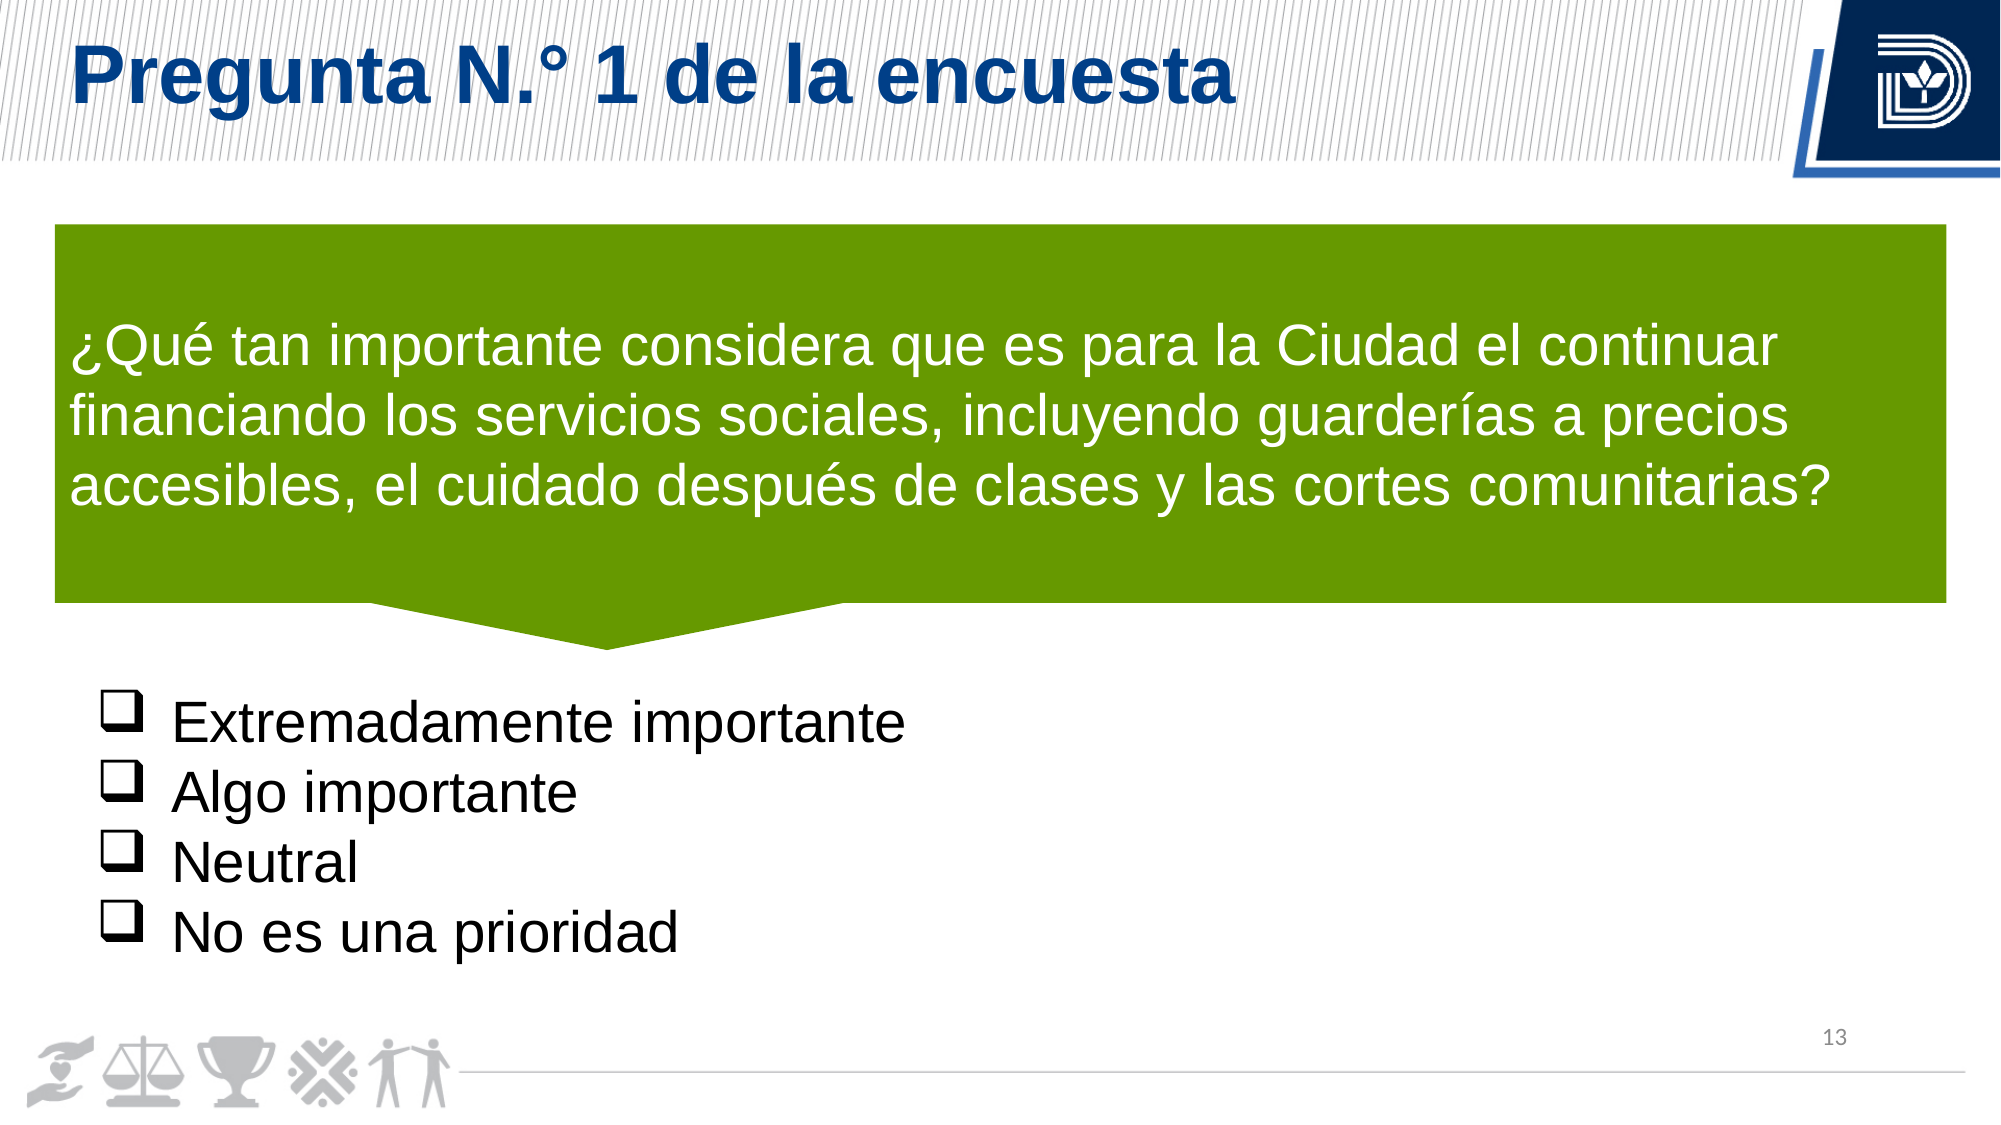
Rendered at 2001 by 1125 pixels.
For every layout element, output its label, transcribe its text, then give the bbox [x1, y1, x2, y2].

slide_number 13 [1412, 1005, 1863, 1066]
text_box Pregunta N.° 1 de la encuesta [55, 12, 1959, 128]
text_box [54, 224, 1947, 651]
picture [0, 0, 2001, 1125]
text_box ¿Qué tan importante considera que es para la Ciudad el continuar financiando los servicios sociales, incluyendo guarderías a precios accesibles, el cuidado después de clases y las cortes comunitarias? [54, 300, 1944, 525]
text_box Extremadamente importante Algo importante Neutral No es una prioridad [81, 676, 1971, 972]
